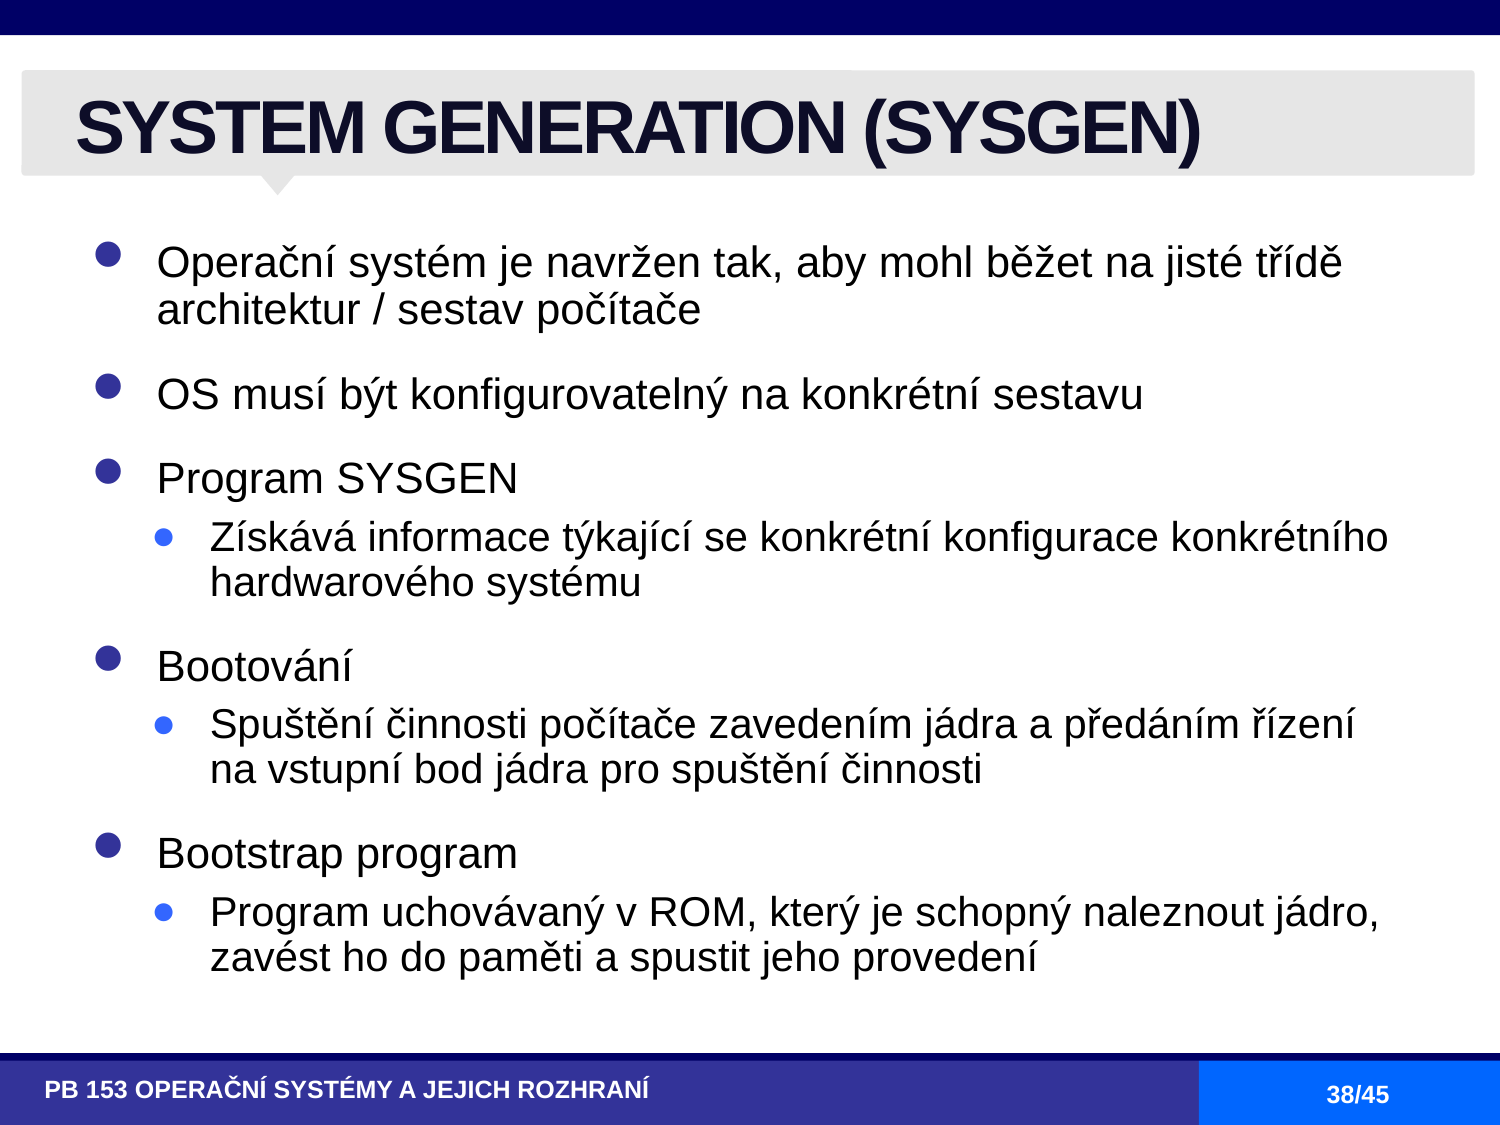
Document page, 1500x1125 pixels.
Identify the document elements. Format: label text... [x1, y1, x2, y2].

title SYSTEM GENERATION (SYSGEN) [74, 44, 1471, 209]
list Operační systém je navržen tak, aby mohl běžet na jisté třídě architektur / sestav počítače OS musí být konfigurovatelný na konkrétní sestavu Program SYSGEN Získává informace týkající se konkrétní konfigurace konkrétního hardwarového systému Bootování Spuštění činnosti počítače zavedením jádra a předáním řízení na vstupní bod jádra pro spuštění činnosti Bootstrap program Program uchovávaný v ROM, který je schopný naleznout jádro, zavést ho do paměti a spustit jeho provedení [76, 231, 1459, 1024]
footer PB 153 OPERAČNÍ SYSTÉMY A JEJICH ROZHRANÍ [29, 1065, 1200, 1125]
